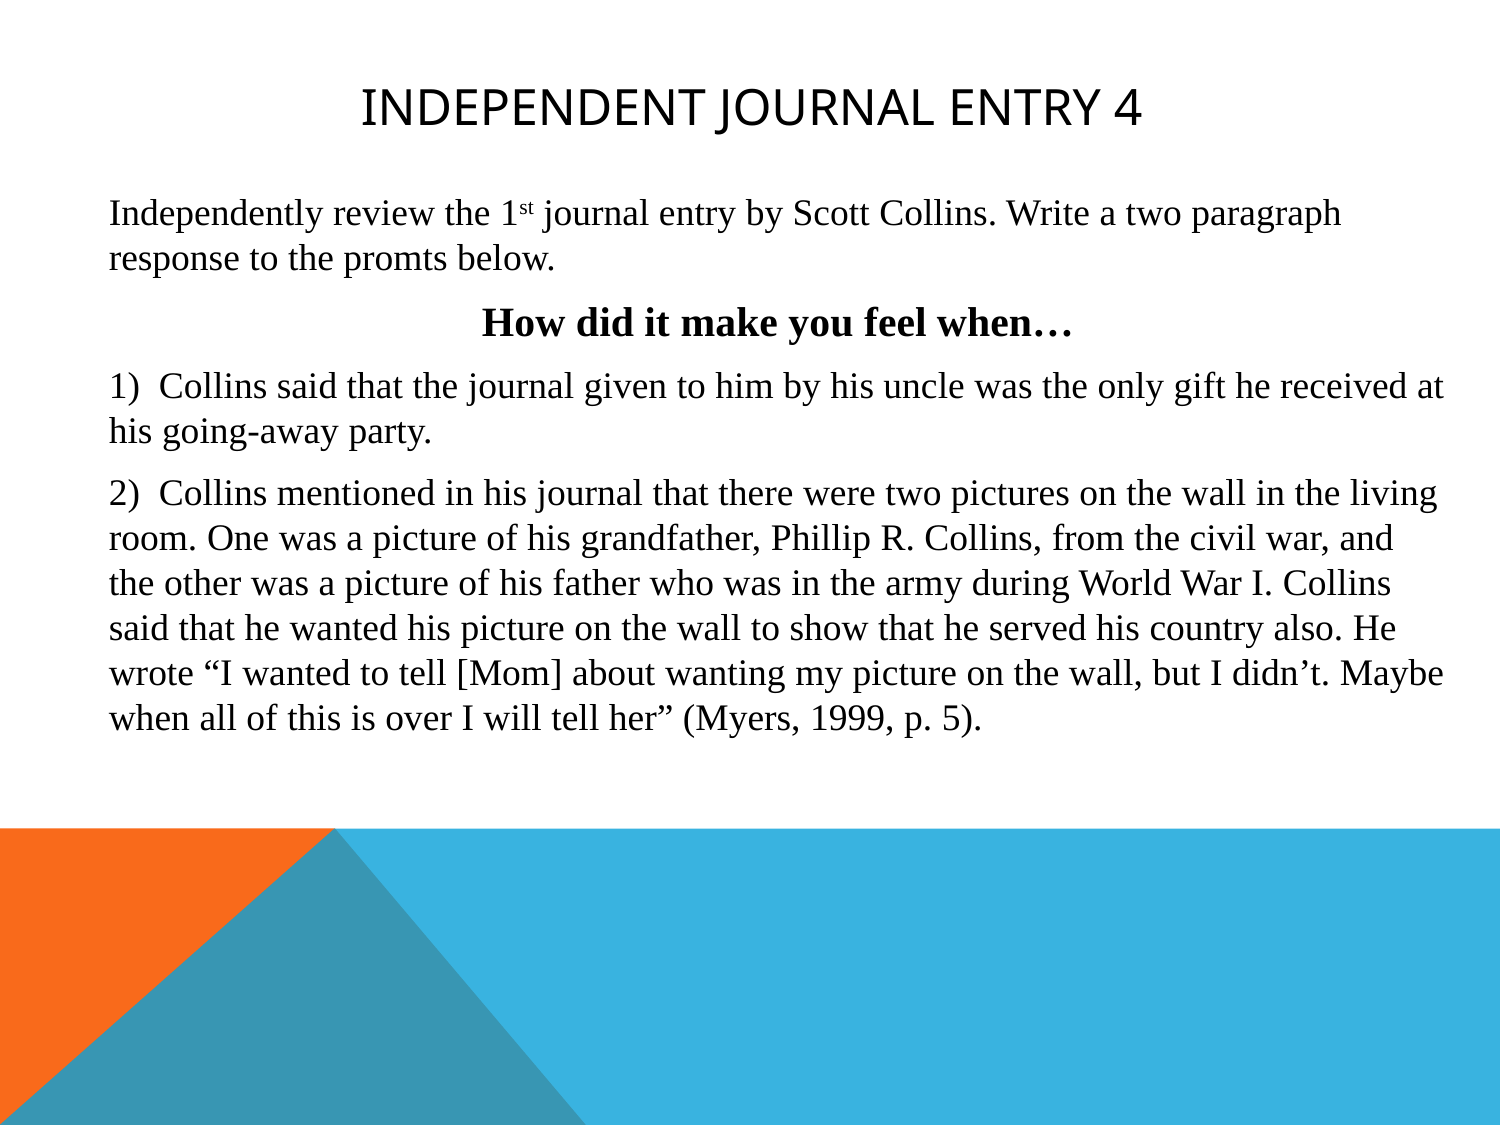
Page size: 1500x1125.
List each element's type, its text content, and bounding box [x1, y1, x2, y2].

list Independently review the 1st journal entry by Scott Collins. Write a two paragraph response to the promts below. How did it make you feel when… Collins said that the journal given to him by his uncle was the only gift he received at his going-away party. Collins mentioned in his journal that there were two pictures on the wall in the living room. One was a picture of his grandfather, Phillip R. Collins, from the civil war, and the other was a picture of his father who was in the army during World War I. Collins said that he wanted his picture on the wall to show that he served his country also. He wrote “I wanted to tell [Mom] about wanting my picture on the wall, but I didn’t. Maybe when all of this is over I will tell her” (Myers, 1999, p. 5). [37, 180, 1463, 825]
title Independent Journal entry 4 [135, 60, 1369, 150]
